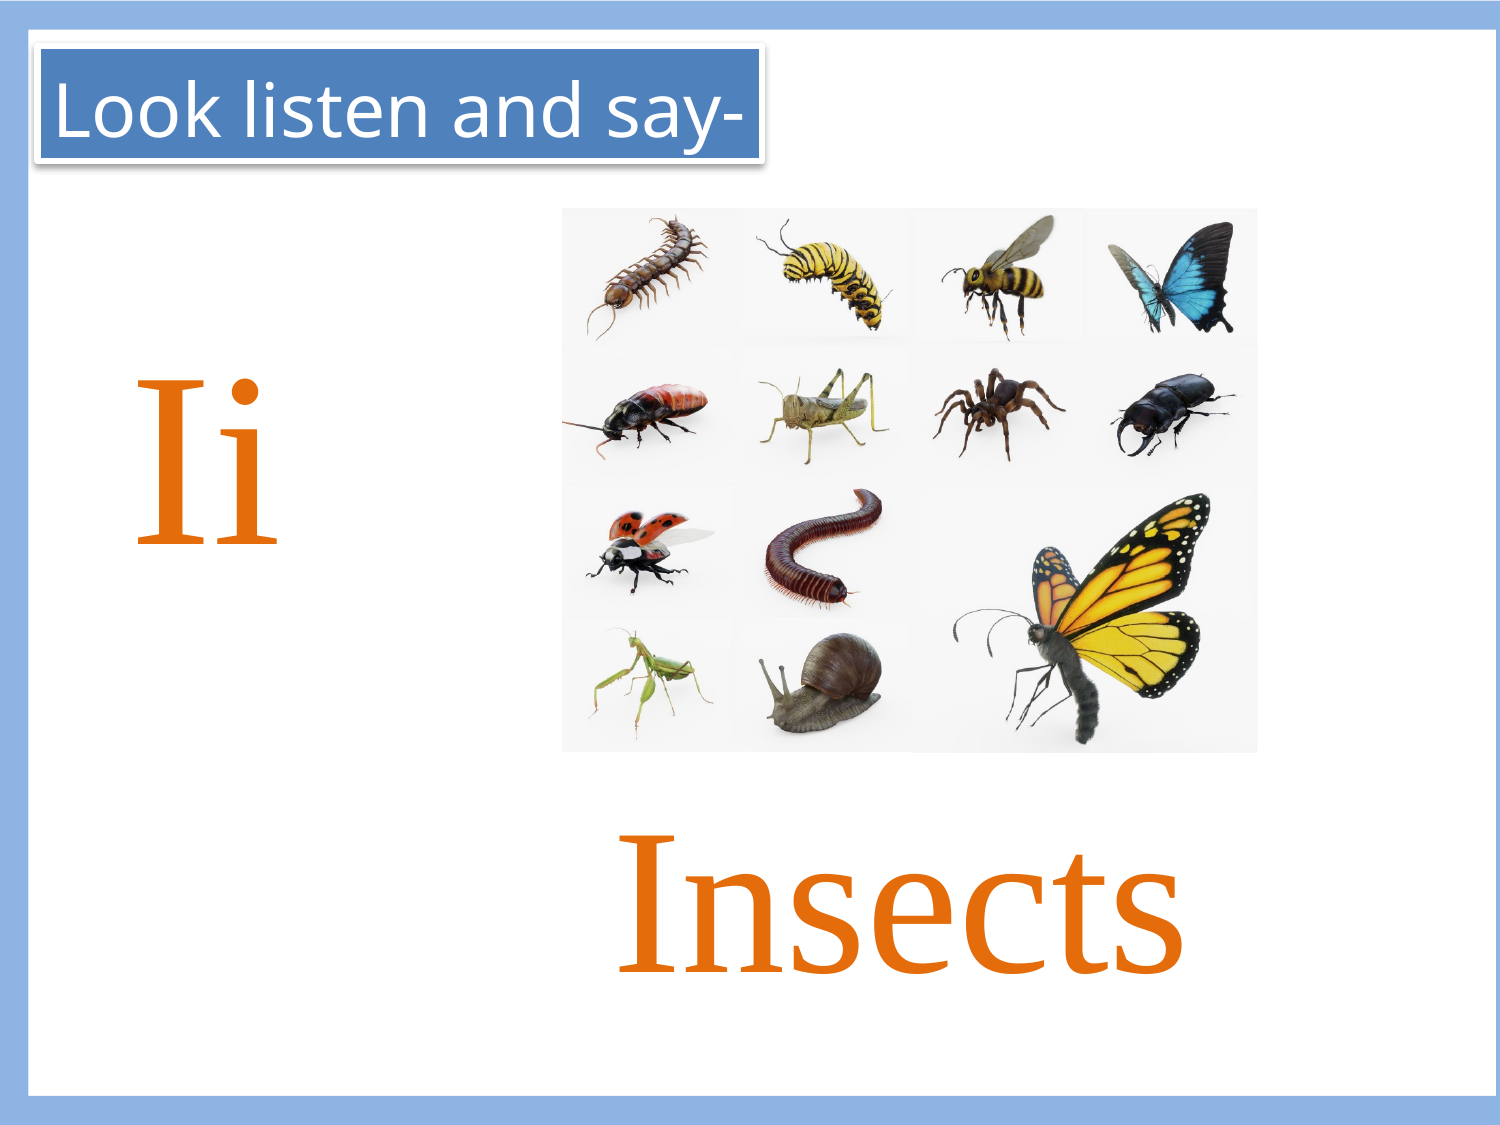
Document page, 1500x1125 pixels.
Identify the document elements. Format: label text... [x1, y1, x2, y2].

text_box Insects [597, 762, 1223, 1022]
picture [562, 208, 1258, 754]
text_box Ii [114, 287, 475, 603]
text_box Look listen and say- [34, 43, 765, 164]
text_box [0, 0, 1500, 1125]
